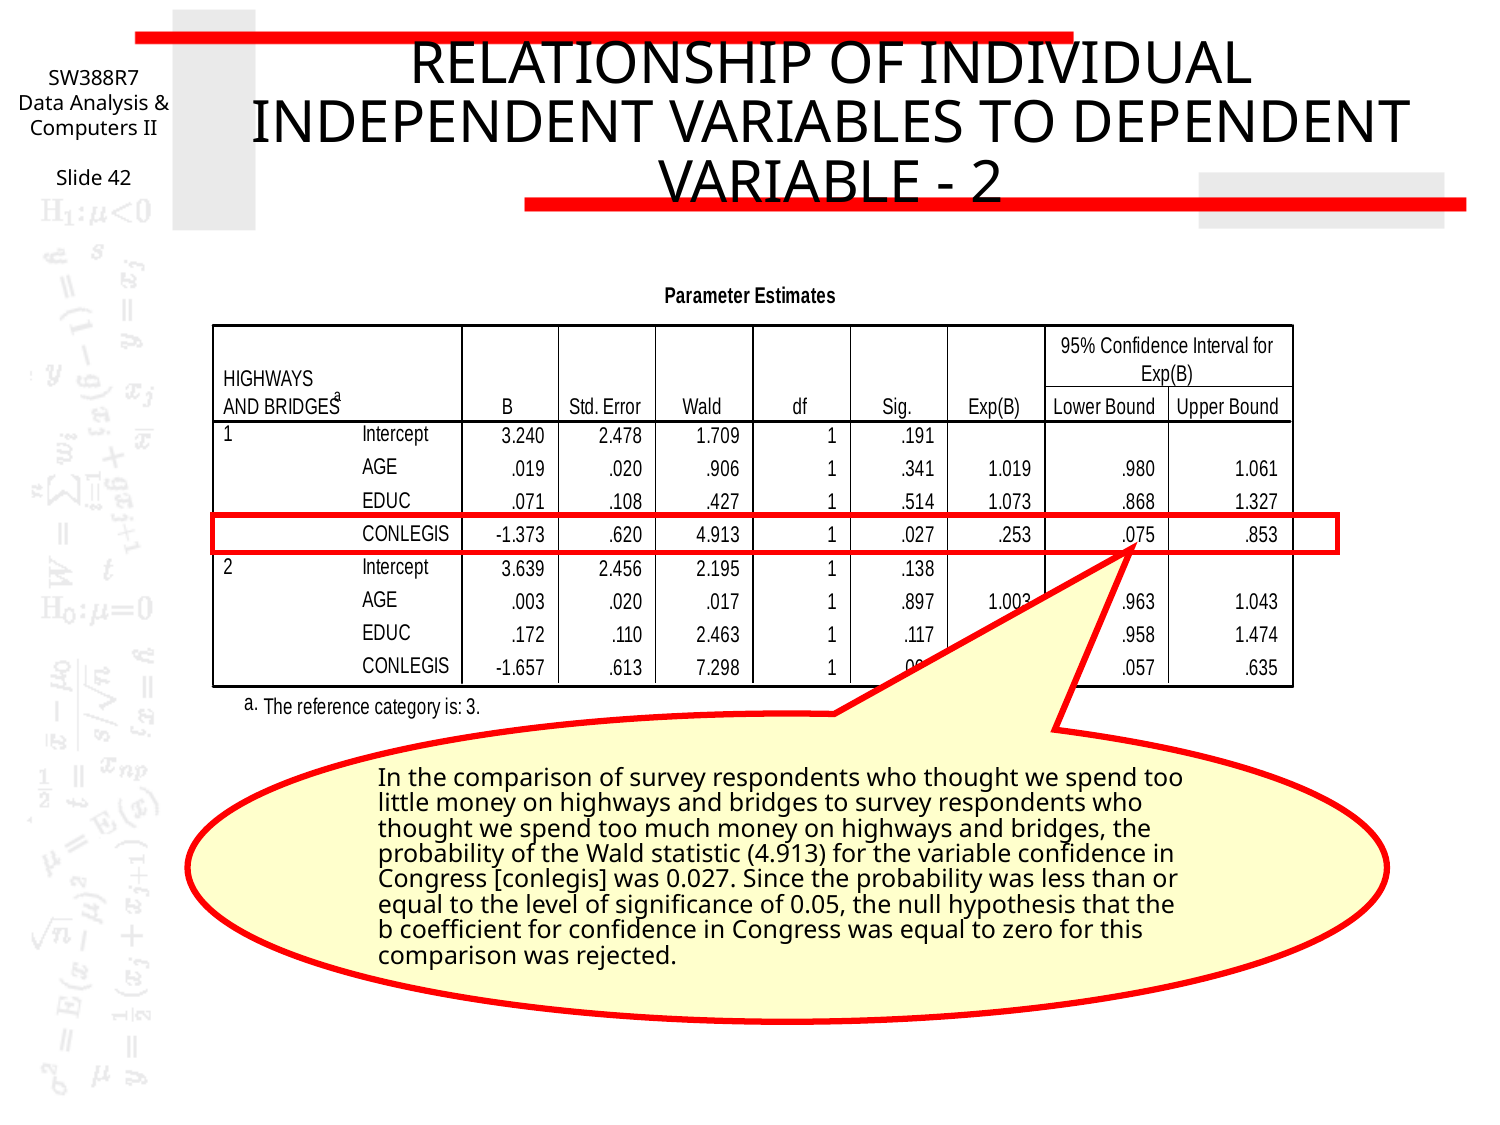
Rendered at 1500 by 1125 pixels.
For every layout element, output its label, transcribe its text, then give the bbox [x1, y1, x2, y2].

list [199, 262, 1351, 762]
picture [18, 0, 1500, 1108]
slide_number SW388R7 Data Analysis & Computers II Slide 42 [0, 50, 187, 200]
title RELATIONSHIP OF INDIVIDUAL INDEPENDENT VARIABLES TO DEPENDENT VARIABLE - 2 [187, 50, 1475, 200]
text_box In the comparison of survey respondents who thought we spend too little money on highways and bridges to survey respondents who thought we spend too much money on highways and bridges, the probability of the Wald statistic (4.913) for the variable confidence in Congress [conlegis] was 0.027. Since the probability was less than or equal to the level of significance of 0.05, the null hypothesis that the b coefficient for confidence in Congress was equal to zero for this comparison was rejected. [187, 771, 1387, 1022]
